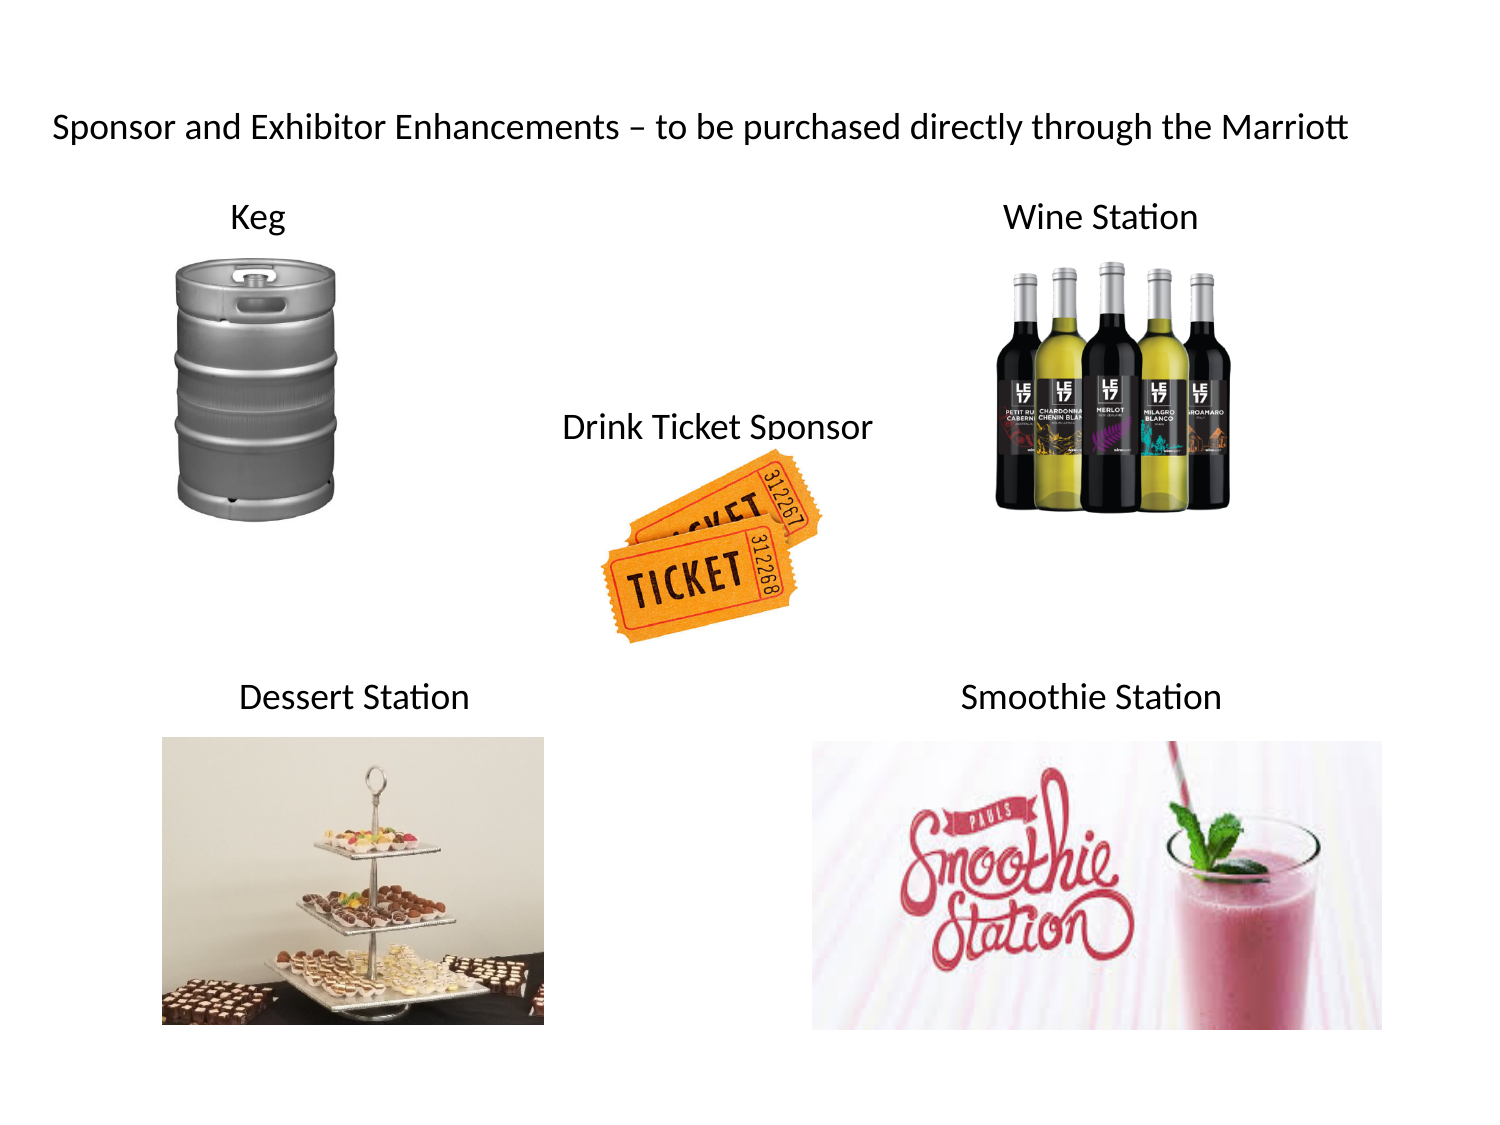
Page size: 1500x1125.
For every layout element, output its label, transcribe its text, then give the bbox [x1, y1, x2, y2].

picture [562, 440, 891, 659]
text_box Sponsor and Exhibitor Enhancements – to be purchased directly through the Marriott Keg Wine Station Drink Ticket Sponsor Dessert Station Smoothie Station [37, 49, 1450, 1099]
picture [978, 255, 1249, 524]
picture [162, 737, 544, 1026]
picture [124, 249, 384, 529]
picture [812, 741, 1382, 1030]
